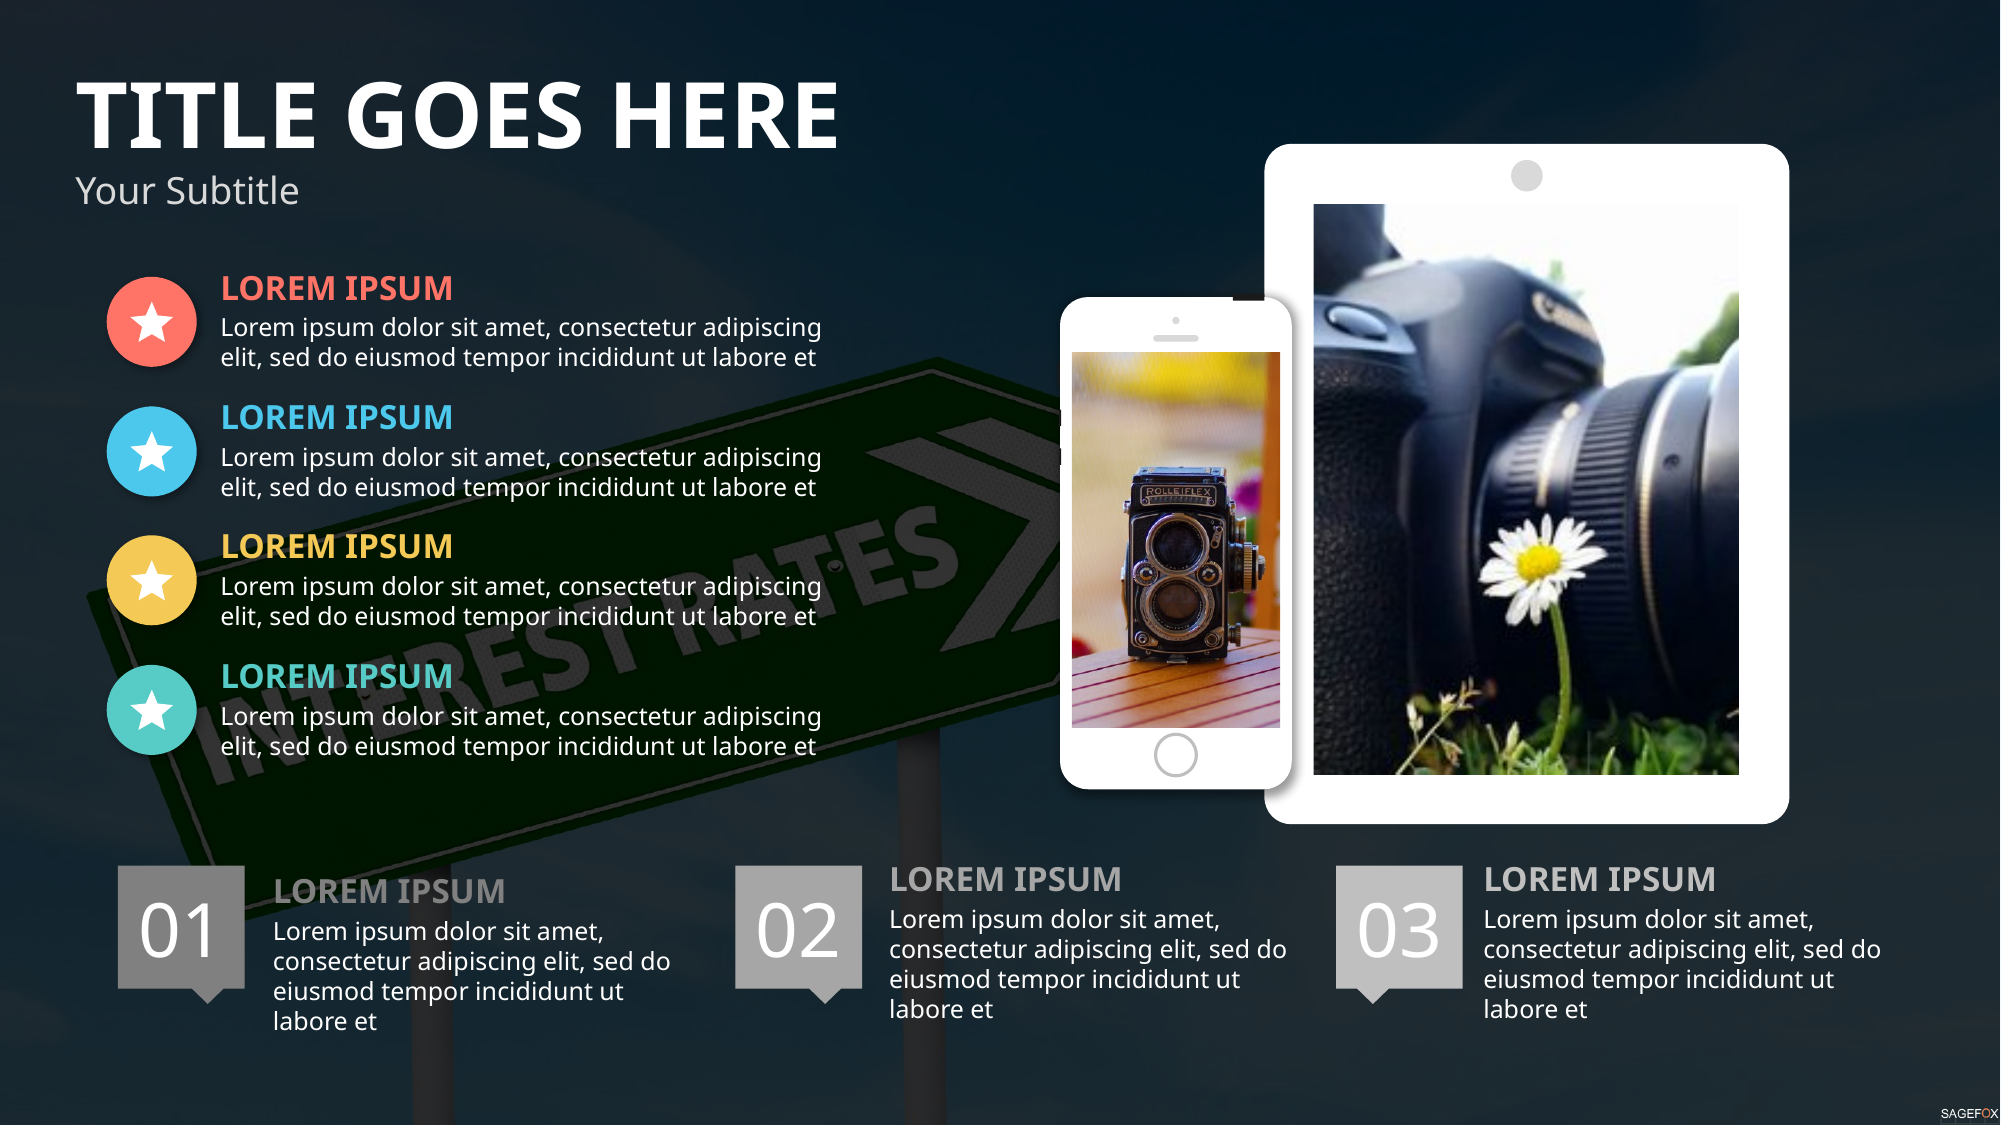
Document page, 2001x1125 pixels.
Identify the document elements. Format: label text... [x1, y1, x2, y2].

text_box LOREM IPSUM Lorem ipsum dolor sit amet, consectetur adipiscing elit, sed do eiusmod tempor incididunt ut labore et [1473, 853, 1913, 1029]
text_box LOREM IPSUM Lorem ipsum dolor sit amet, consectetur adipiscing elit, sed do eiusmod tempor incididunt ut labore et [210, 650, 845, 765]
text_box 01 [116, 864, 246, 1006]
picture [0, 0, 2001, 1125]
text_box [106, 535, 197, 626]
text_box 03 [1334, 864, 1464, 1006]
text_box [106, 276, 197, 367]
text_box 02 [734, 864, 864, 1006]
text_box LOREM IPSUM Lorem ipsum dolor sit amet, consectetur adipiscing elit, sed do eiusmod tempor incididunt ut labore et [879, 853, 1319, 1029]
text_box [106, 664, 197, 755]
text_box LOREM IPSUM Lorem ipsum dolor sit amet, consectetur adipiscing elit, sed do eiusmod tempor incididunt ut labore et [210, 391, 845, 507]
text_box LOREM IPSUM Lorem ipsum dolor sit amet, consectetur adipiscing elit, sed do eiusmod tempor incididunt ut labore et [210, 262, 845, 377]
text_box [1264, 143, 1790, 825]
text_box LOREM IPSUM Lorem ipsum dolor sit amet, consectetur adipiscing elit, sed do eiusmod tempor incididunt ut labore et [210, 520, 845, 636]
text_box LOREM IPSUM Lorem ipsum dolor sit amet, consectetur adipiscing elit, sed do eiusmod tempor incididunt ut labore et [262, 865, 703, 1041]
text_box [106, 406, 197, 497]
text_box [1057, 294, 1292, 790]
text_box TITLE GOES HERE Your Subtitle [60, 49, 1036, 220]
